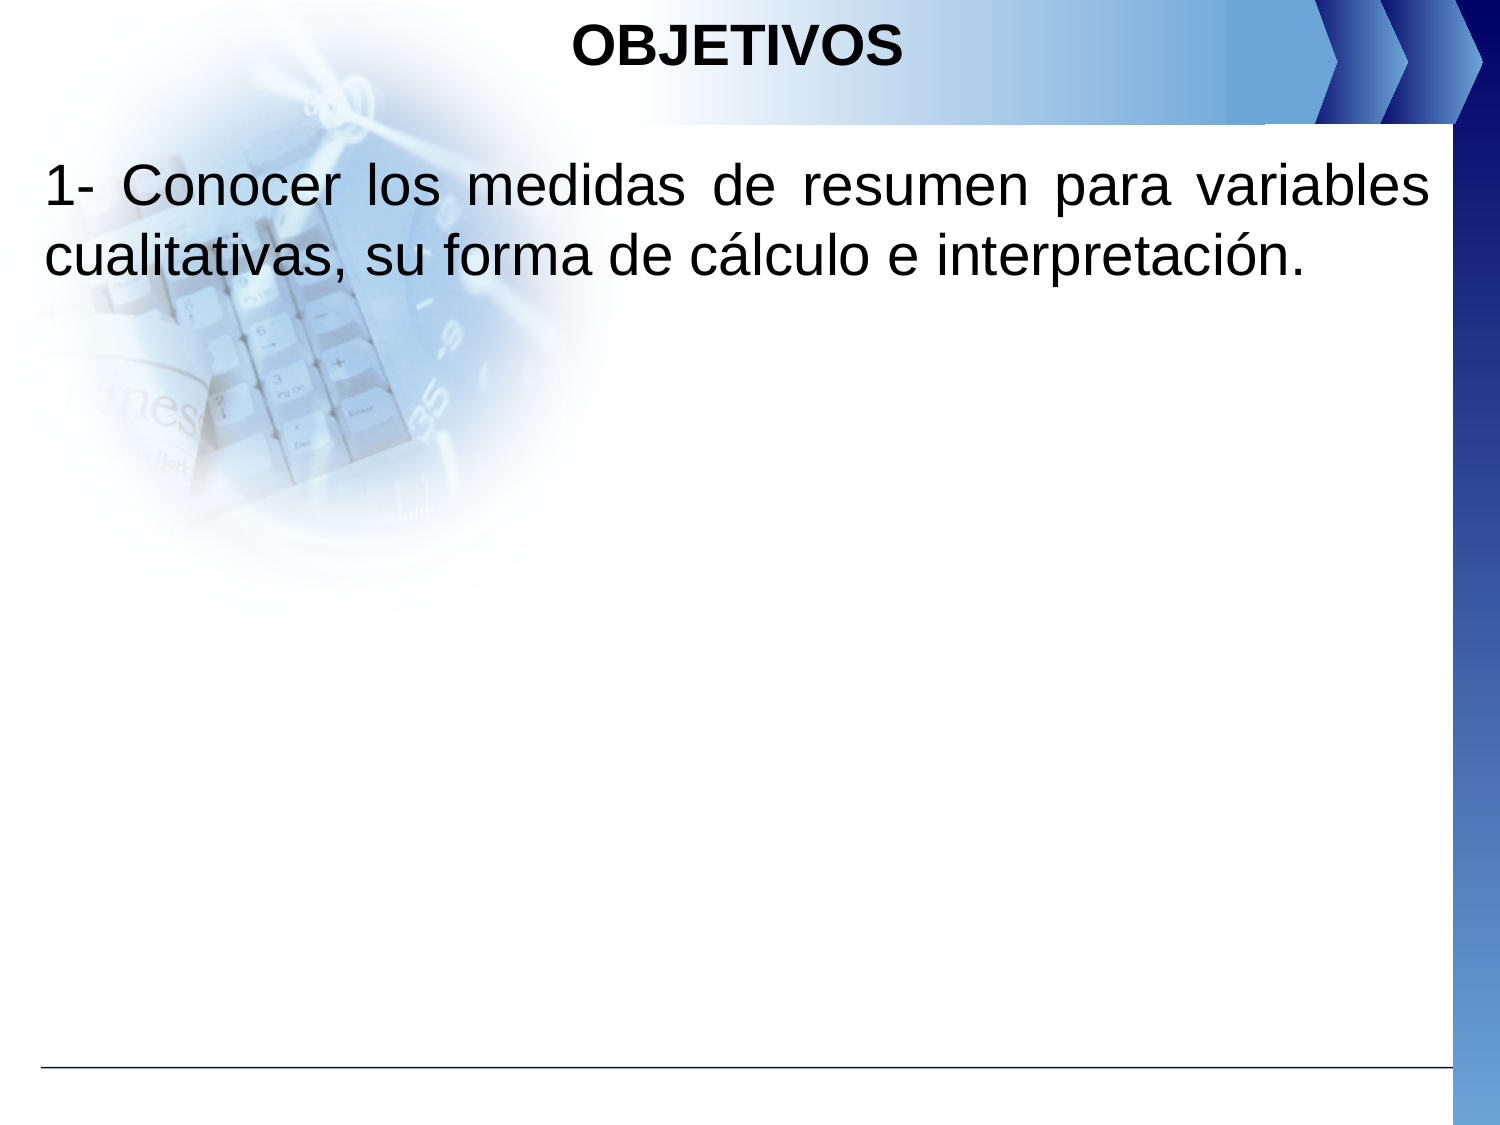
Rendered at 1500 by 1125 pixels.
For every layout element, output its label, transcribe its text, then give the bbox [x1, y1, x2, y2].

picture [0, 1, 642, 619]
text_box OBJETIVOS 1- Conocer los medidas de resumen para variables cualitativas, su forma de cálculo e interpretación. [29, 0, 1447, 365]
